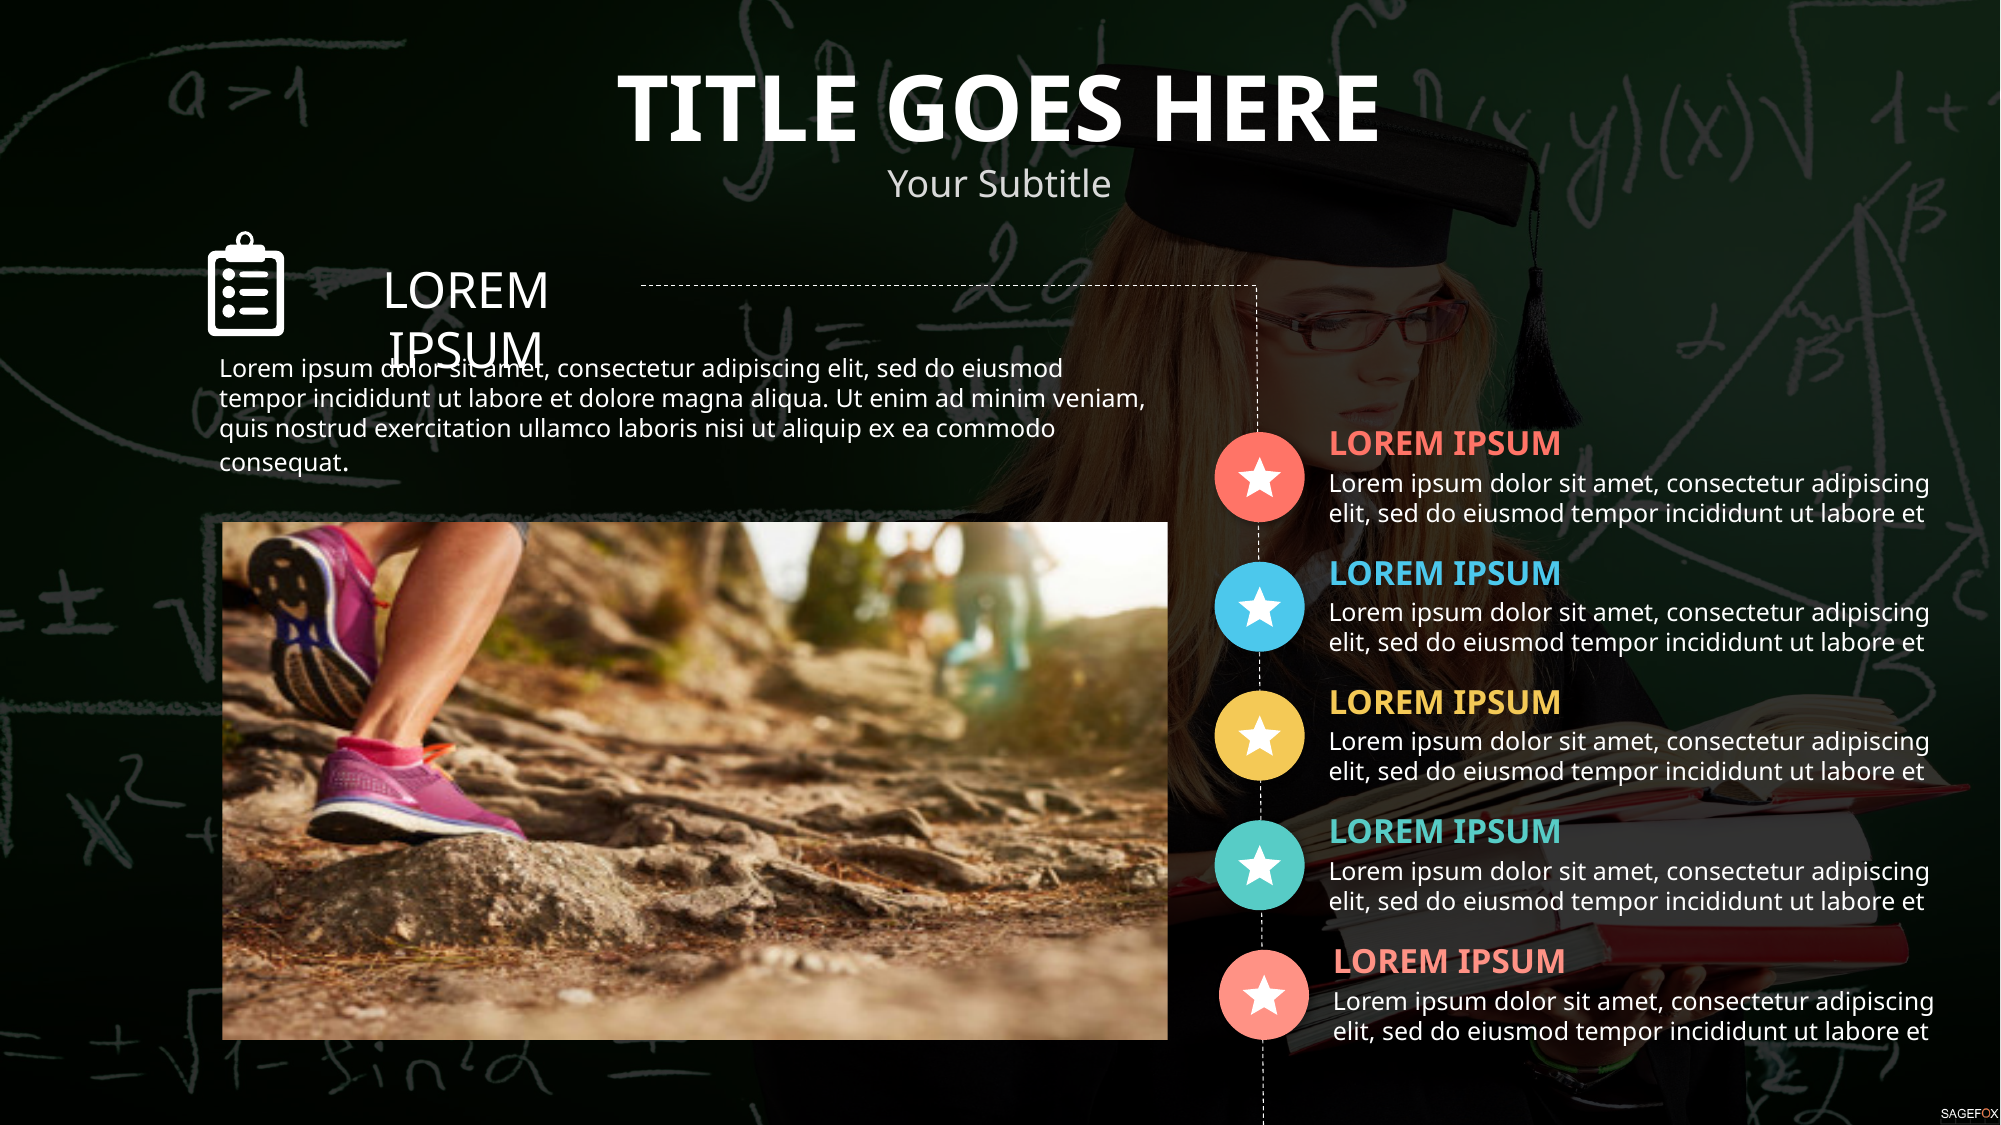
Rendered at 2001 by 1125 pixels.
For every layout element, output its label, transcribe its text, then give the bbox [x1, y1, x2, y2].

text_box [1256, 523, 1264, 561]
text_box LOREM IPSUM Lorem ipsum dolor sit amet, consectetur adipiscing elit, sed do eiusmod tempor incididunt ut labore et [1318, 417, 1953, 533]
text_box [1256, 1040, 1264, 1125]
text_box [221, 521, 1169, 1041]
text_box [1214, 432, 1305, 523]
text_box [1256, 781, 1264, 820]
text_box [207, 231, 285, 337]
text_box LOREM IPSUM Lorem ipsum dolor sit amet, consectetur adipiscing elit, sed do eiusmod tempor incididunt ut labore et [1318, 546, 1953, 662]
text_box TITLE GOES HERE Your Subtitle [548, 42, 1452, 212]
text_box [1214, 690, 1305, 781]
text_box LOREM IPSUM [292, 250, 642, 344]
text_box LOREM IPSUM Lorem ipsum dolor sit amet, consectetur adipiscing elit, sed do eiusmod tempor incididunt ut labore et [1318, 805, 1953, 921]
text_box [1214, 561, 1305, 652]
text_box Lorem ipsum dolor sit amet, consectetur adipiscing elit, sed do eiusmod tempor incididunt ut labore et dolore magna aliqua. Ut enim ad minim veniam, quis nostrud exercitation ullamco laboris nisi ut aliquip ex ea commodo consequat. [204, 344, 1168, 485]
text_box LOREM IPSUM Lorem ipsum dolor sit amet, consectetur adipiscing elit, sed do eiusmod tempor incididunt ut labore et [1322, 935, 1958, 1050]
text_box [1256, 287, 1264, 432]
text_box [1218, 949, 1309, 1040]
text_box LOREM IPSUM Lorem ipsum dolor sit amet, consectetur adipiscing elit, sed do eiusmod tempor incididunt ut labore et [1318, 675, 1953, 791]
picture [0, 0, 2001, 1125]
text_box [1214, 820, 1305, 911]
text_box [1256, 911, 1264, 949]
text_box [1256, 652, 1264, 690]
